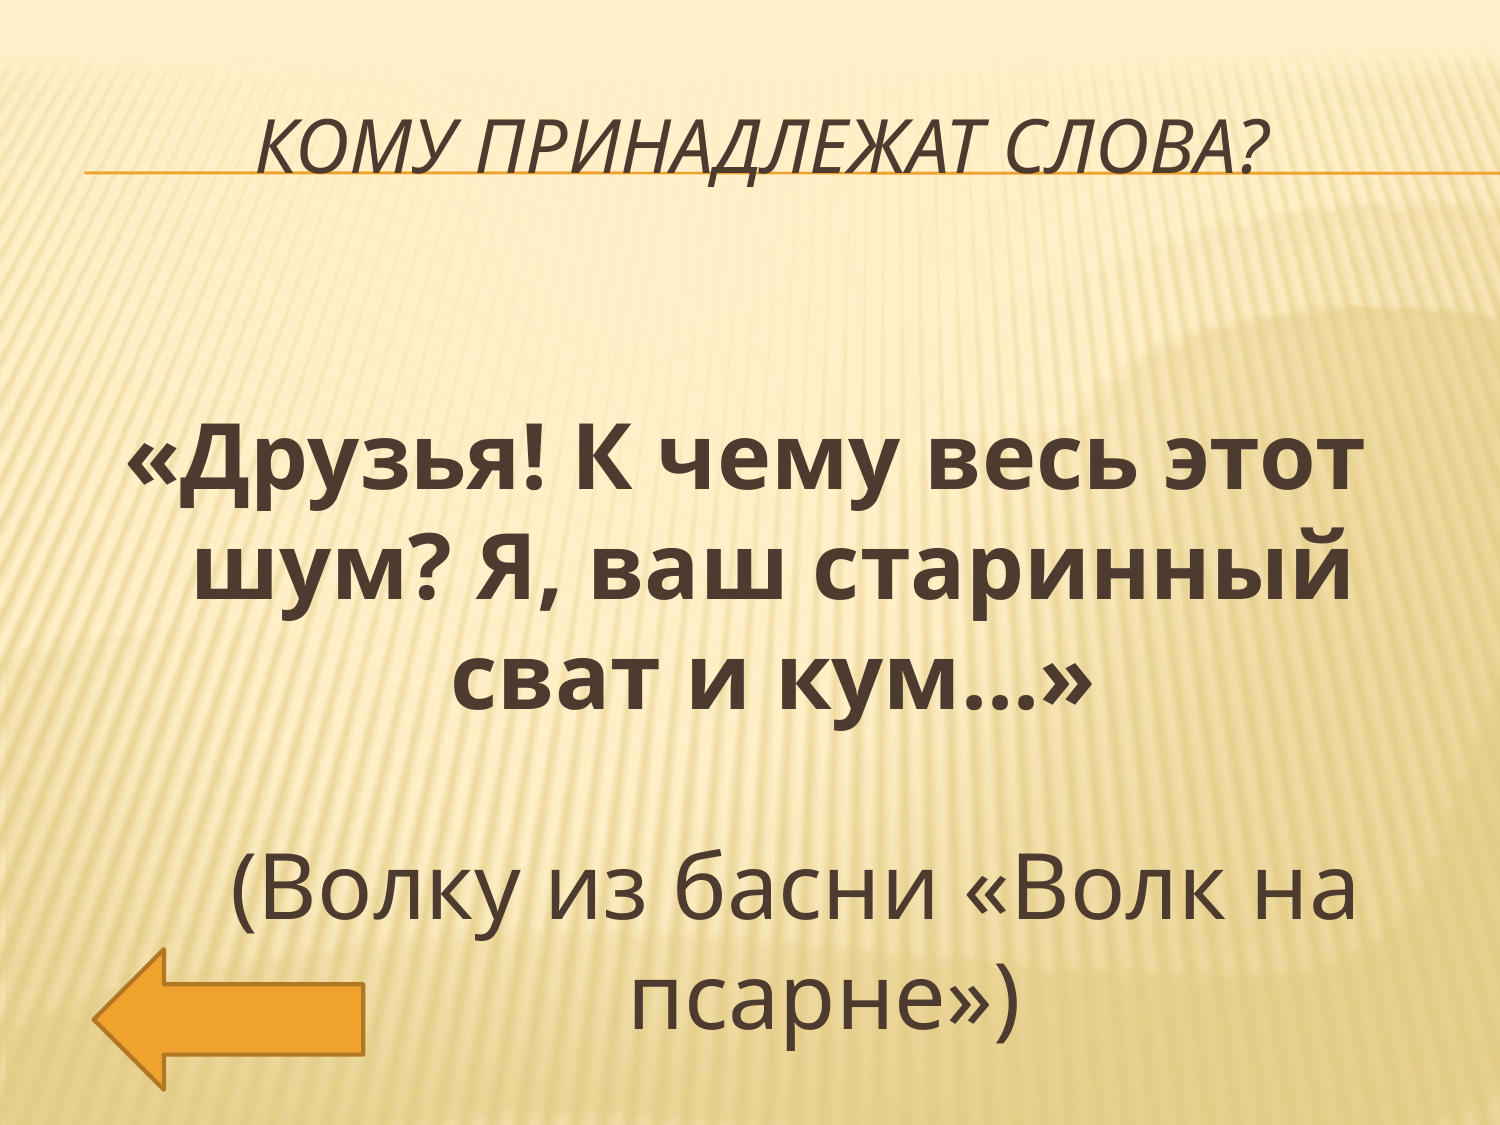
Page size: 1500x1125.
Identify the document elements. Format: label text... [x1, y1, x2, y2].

title Кому принадлежат слова? [49, 75, 1475, 213]
text_box [91, 947, 366, 1092]
list «Друзья! К чему весь этот шум? Я, ваш старинный сват и кум...» [49, 262, 1442, 821]
list (Волку из басни «Волк на псарне») [116, 820, 1476, 1038]
